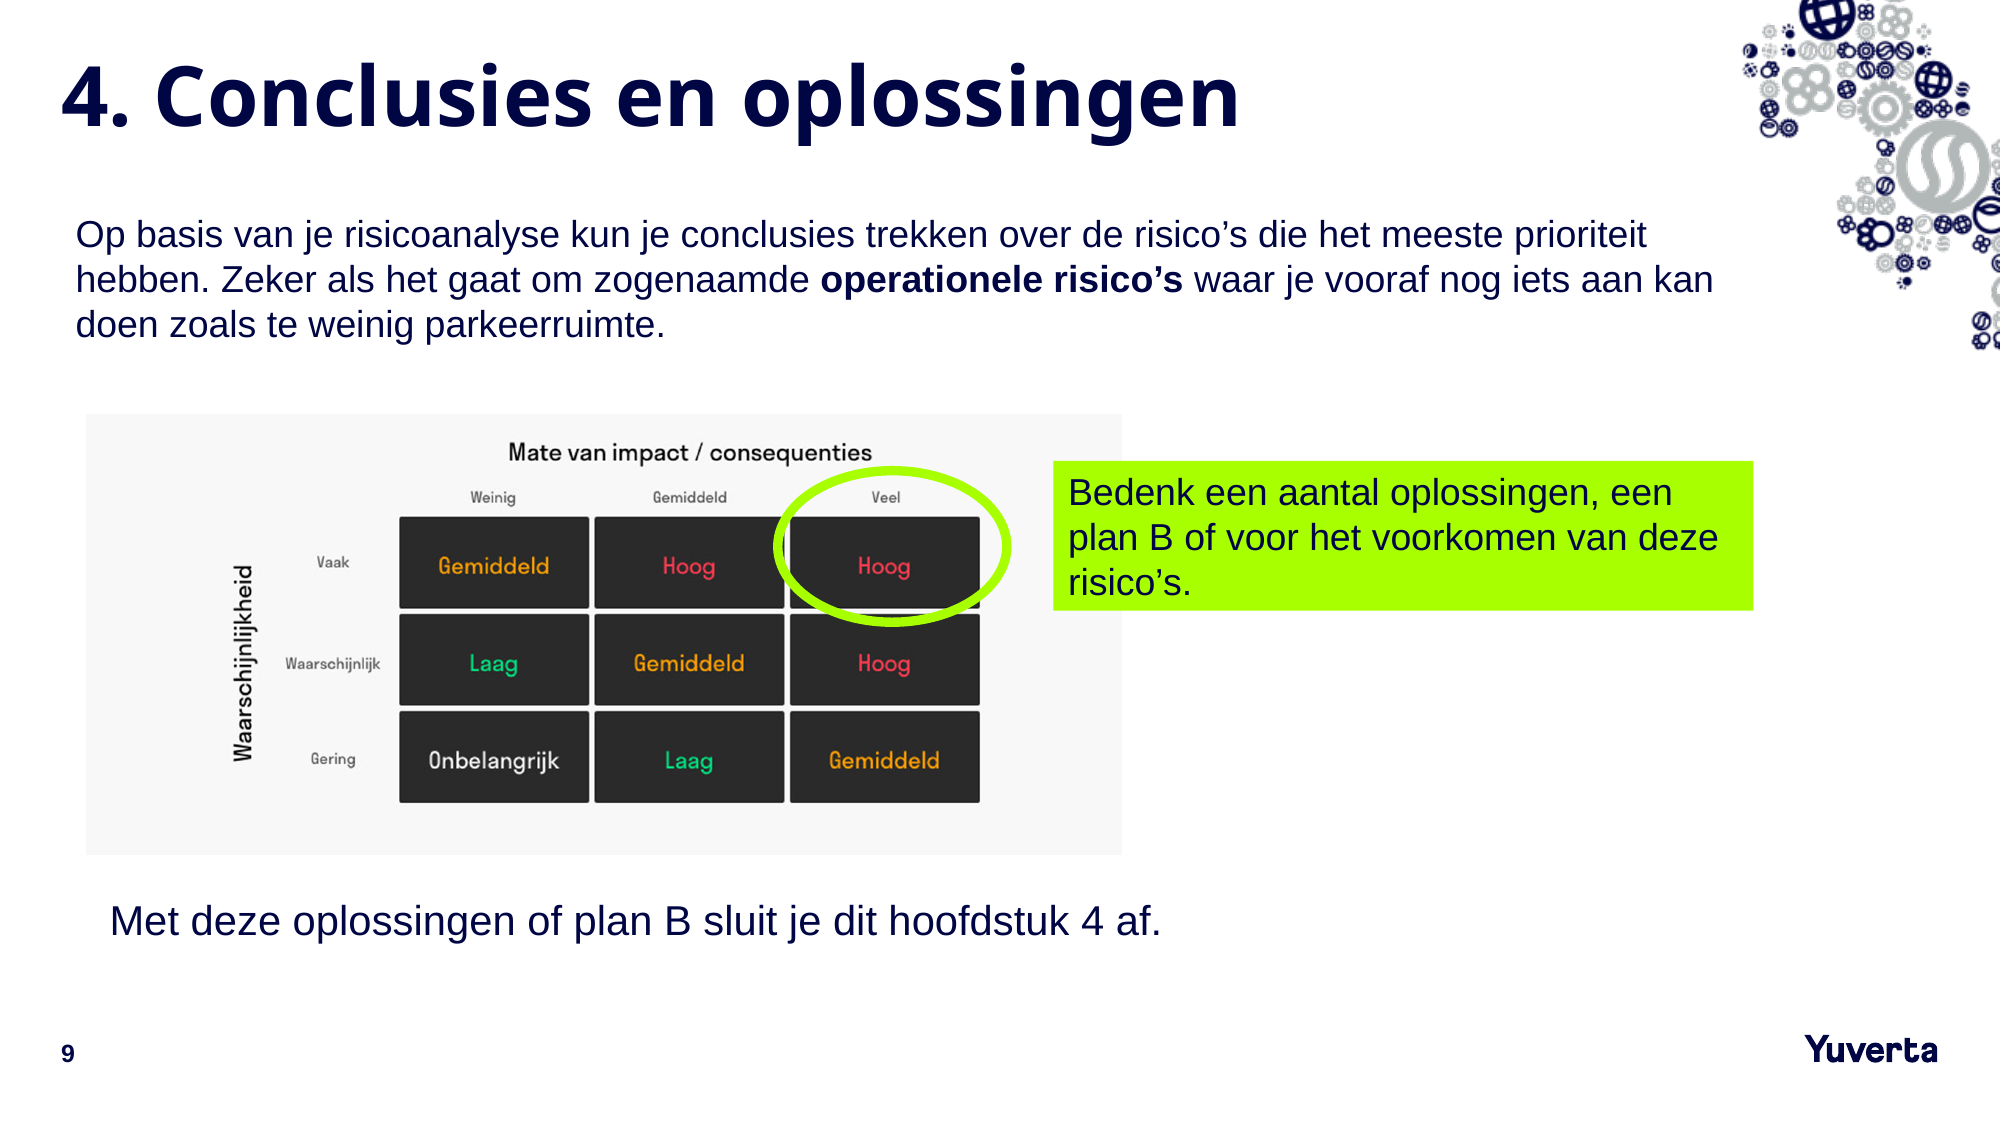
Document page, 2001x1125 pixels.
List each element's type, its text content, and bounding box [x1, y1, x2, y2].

text_box Op basis van je risicoanalyse kun je conclusies trekken over de risico’s die het meeste prioriteit hebben. Zeker als het gaat om zogenaamde operationele risico’s waar je vooraf nog iets aan kan doen zoals te weinig parkeerruimte. [60, 202, 1754, 488]
text_box Met deze oplossingen of plan B sluit je dit hoofdstuk 4 af. [94, 885, 1720, 951]
slide_number 9 [60, 1037, 113, 1073]
title 4. Conclusies en oplossingen [60, 48, 1720, 202]
picture [0, 0, 2000, 1125]
text_box Bedenk een aantal oplossingen, een plan B of voor het voorkomen van deze risico’s. [1122, 460, 1754, 611]
